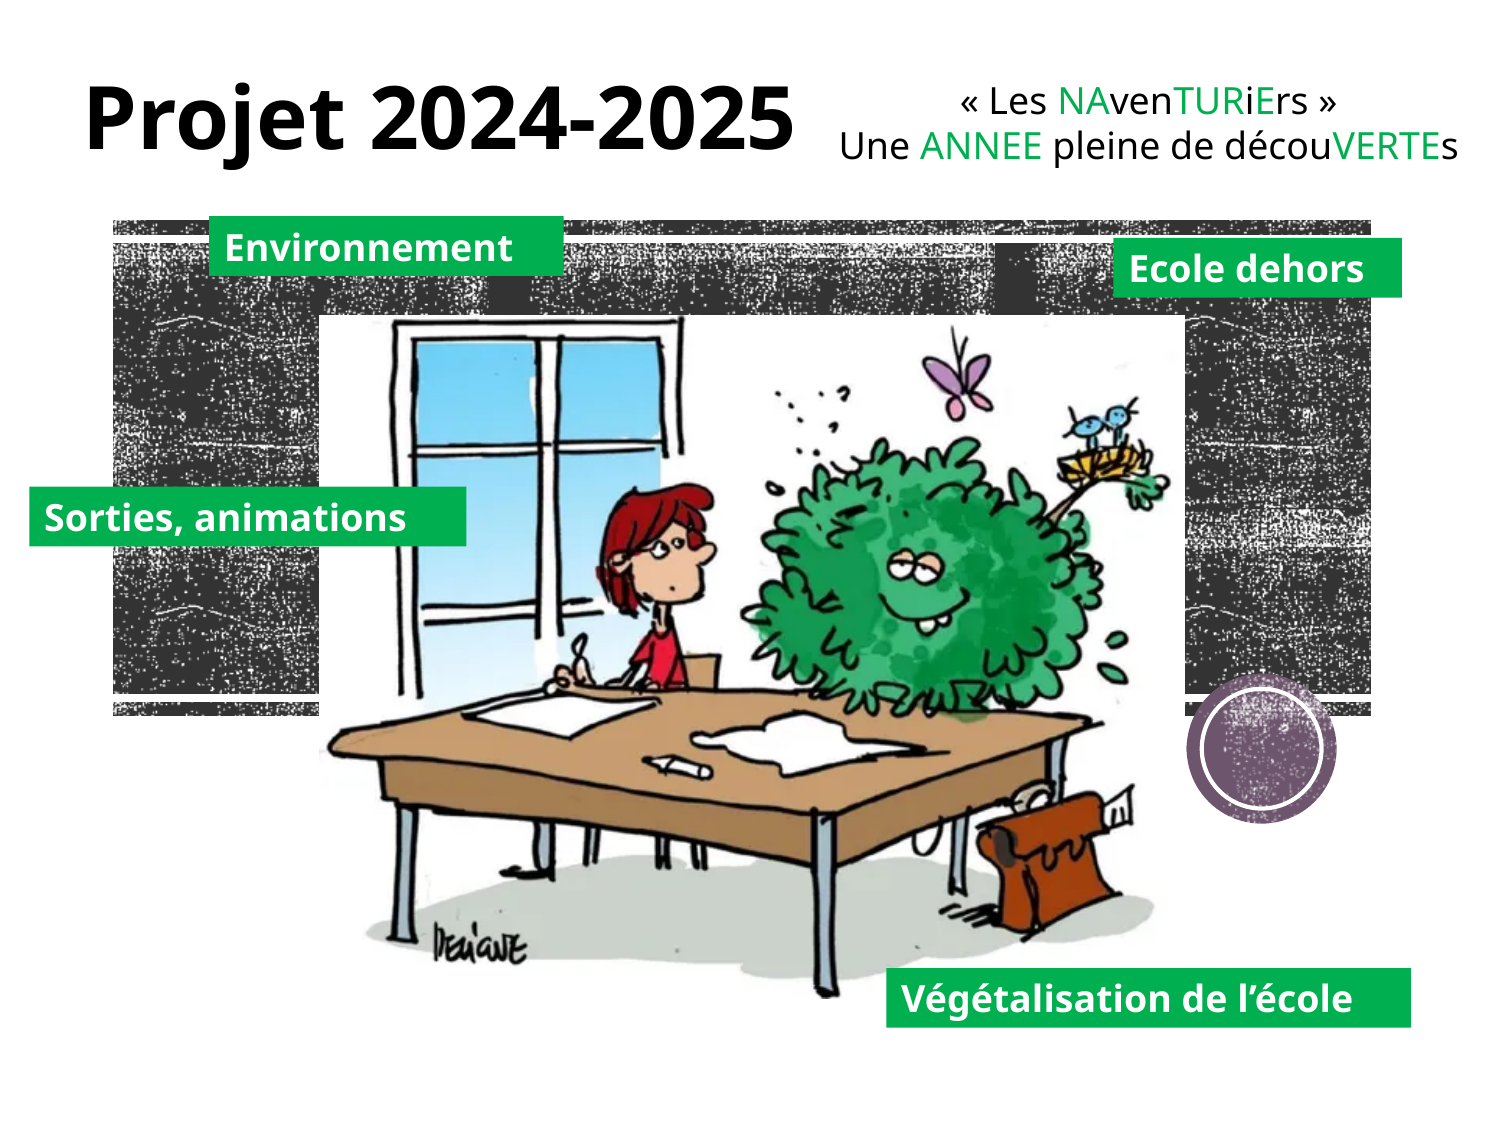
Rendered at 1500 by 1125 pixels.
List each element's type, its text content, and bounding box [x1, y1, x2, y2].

text_box Sorties, animations [29, 486, 319, 547]
text_box Environnement [209, 216, 564, 276]
text_box « Les NAvenTURiErs » Une ANNEE pleine de découVERTEs [773, 69, 1500, 175]
text_box Végétalisation de l’école [886, 968, 1411, 1028]
picture [319, 315, 1185, 999]
text_box Ecole dehors [1113, 237, 1402, 298]
title Projet 2024-2025 [67, 52, 1379, 193]
